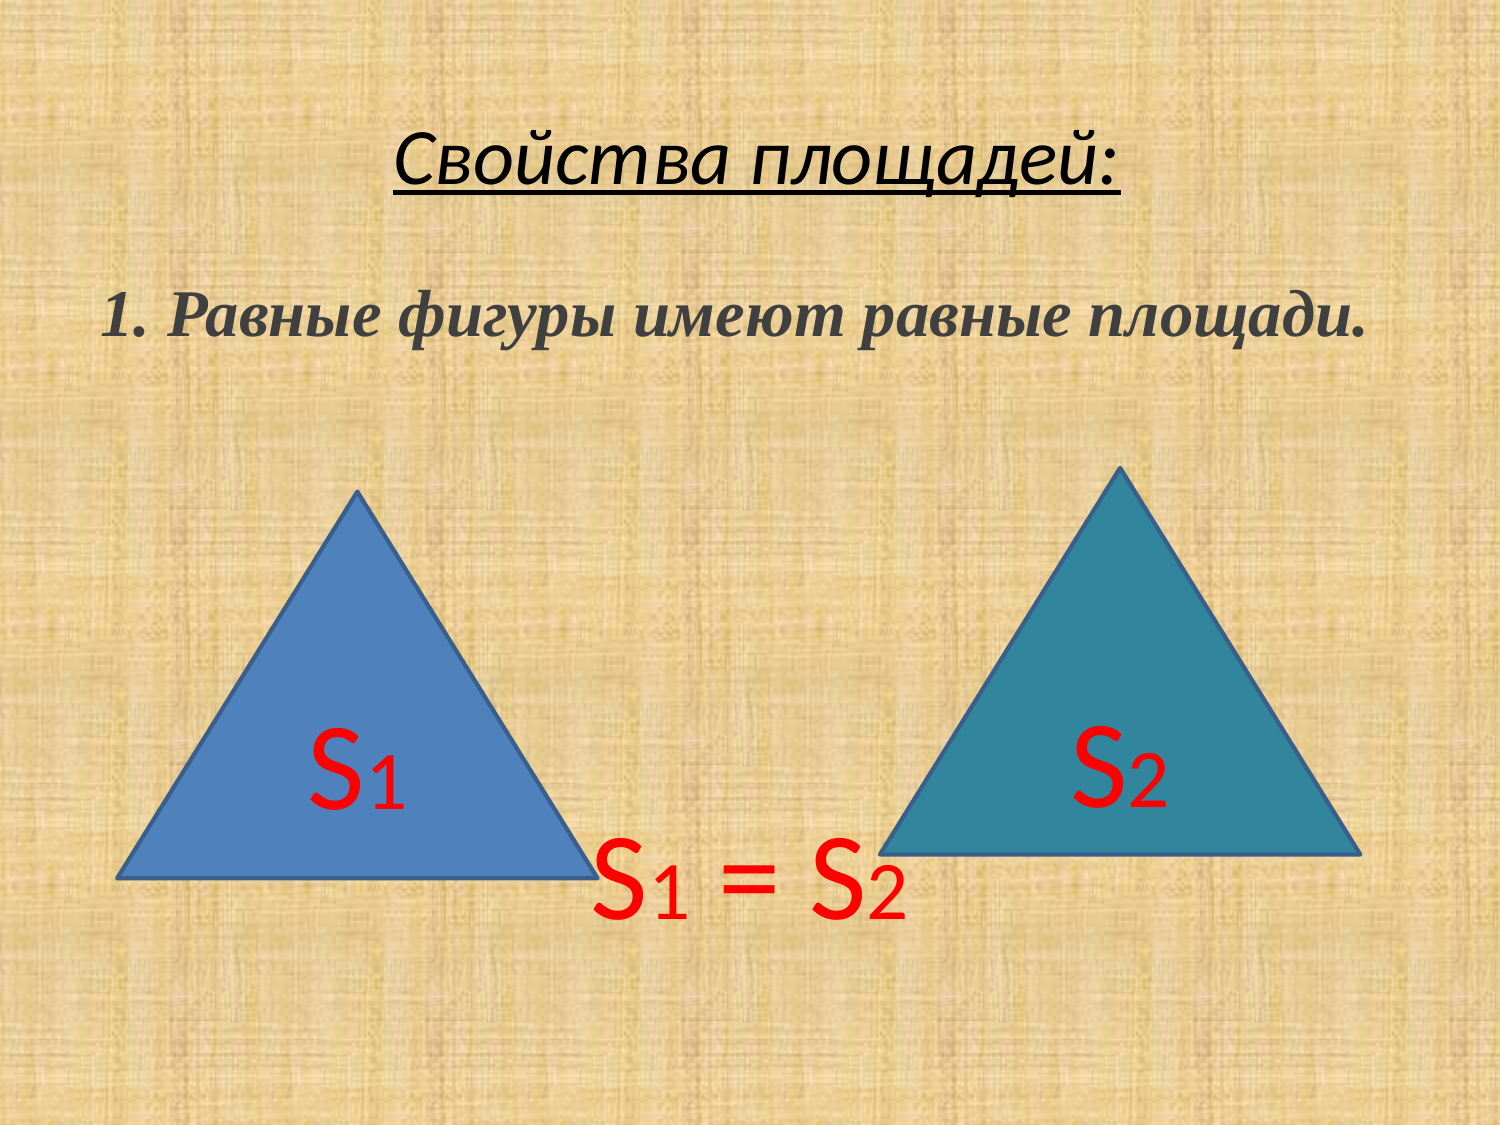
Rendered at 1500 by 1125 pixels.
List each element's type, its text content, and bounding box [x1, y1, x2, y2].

text_box S1 [115, 489, 600, 881]
picture [0, 0, 1500, 1125]
list 1. Равные фигуры имеют равные площади. S1 = S2 [35, 269, 1465, 1090]
text_box S2 [878, 465, 1363, 857]
title Свойства площадей: [82, 117, 1432, 213]
